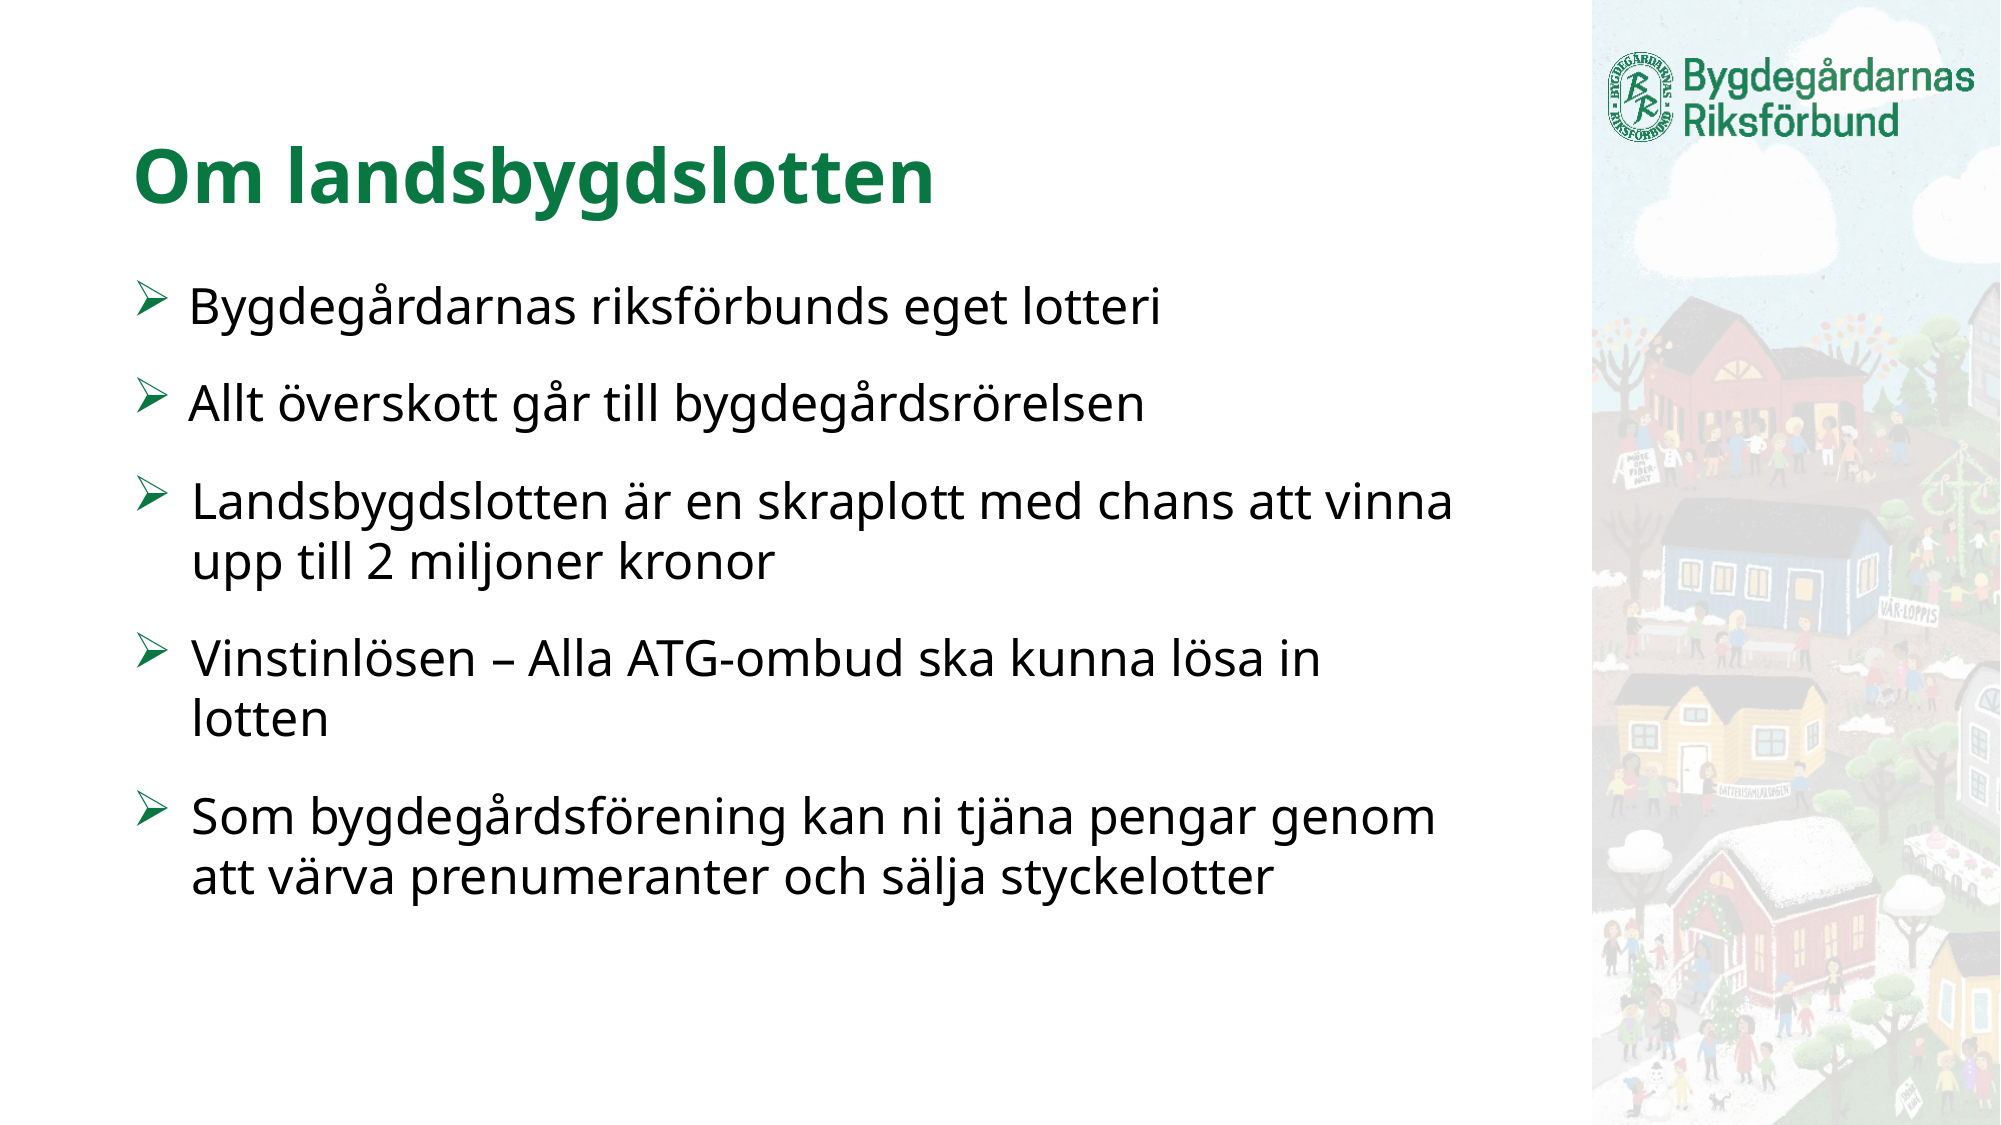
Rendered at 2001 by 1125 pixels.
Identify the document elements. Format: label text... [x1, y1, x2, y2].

subtitle Om landsbygdslotten [117, 130, 1510, 219]
text_box Bygdegårdarnas riksförbunds eget lotteri Allt överskott går till bygdegårdsrörelsen Landsbygdslotten är en skraplott med chans att vinna upp till 2 miljoner kronor Vinstinlösen – Alla ATG-ombud ska kunna lösa in lotten Som bygdegårdsförening kan ni tjäna pengar genom att värva prenumeranter och sälja styckelotter [117, 266, 1478, 912]
picture [1592, 0, 2000, 1125]
